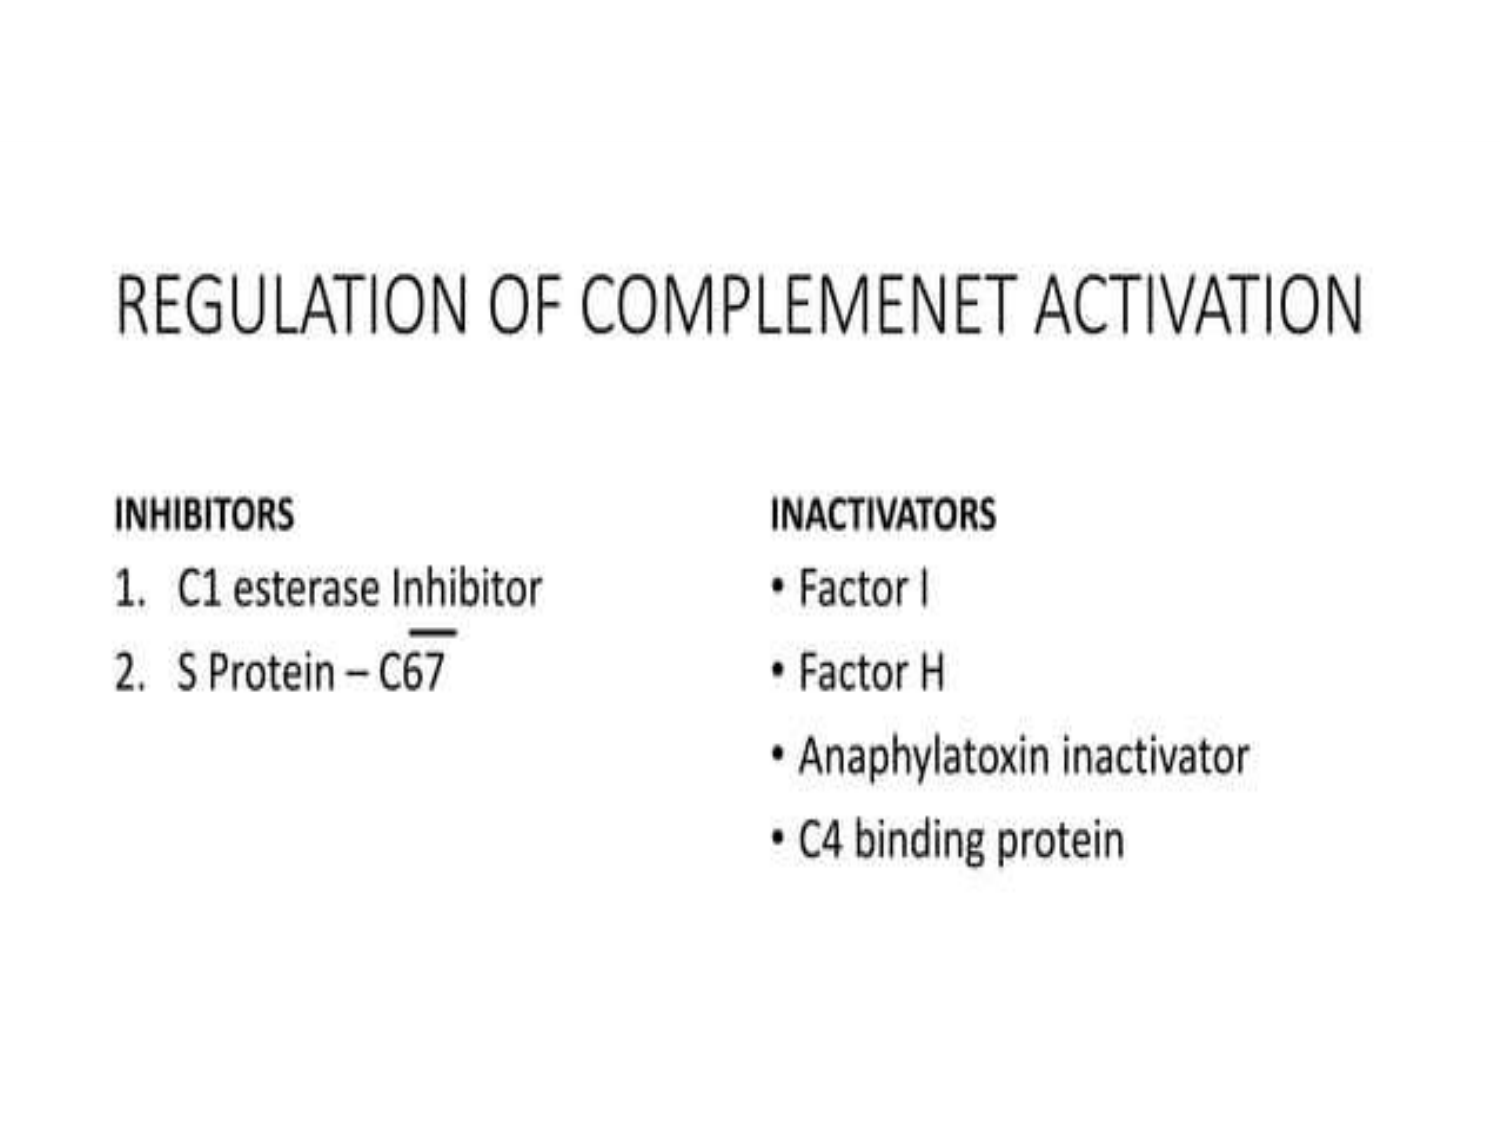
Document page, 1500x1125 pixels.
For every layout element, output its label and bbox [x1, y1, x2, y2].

picture [0, 139, 1500, 1125]
